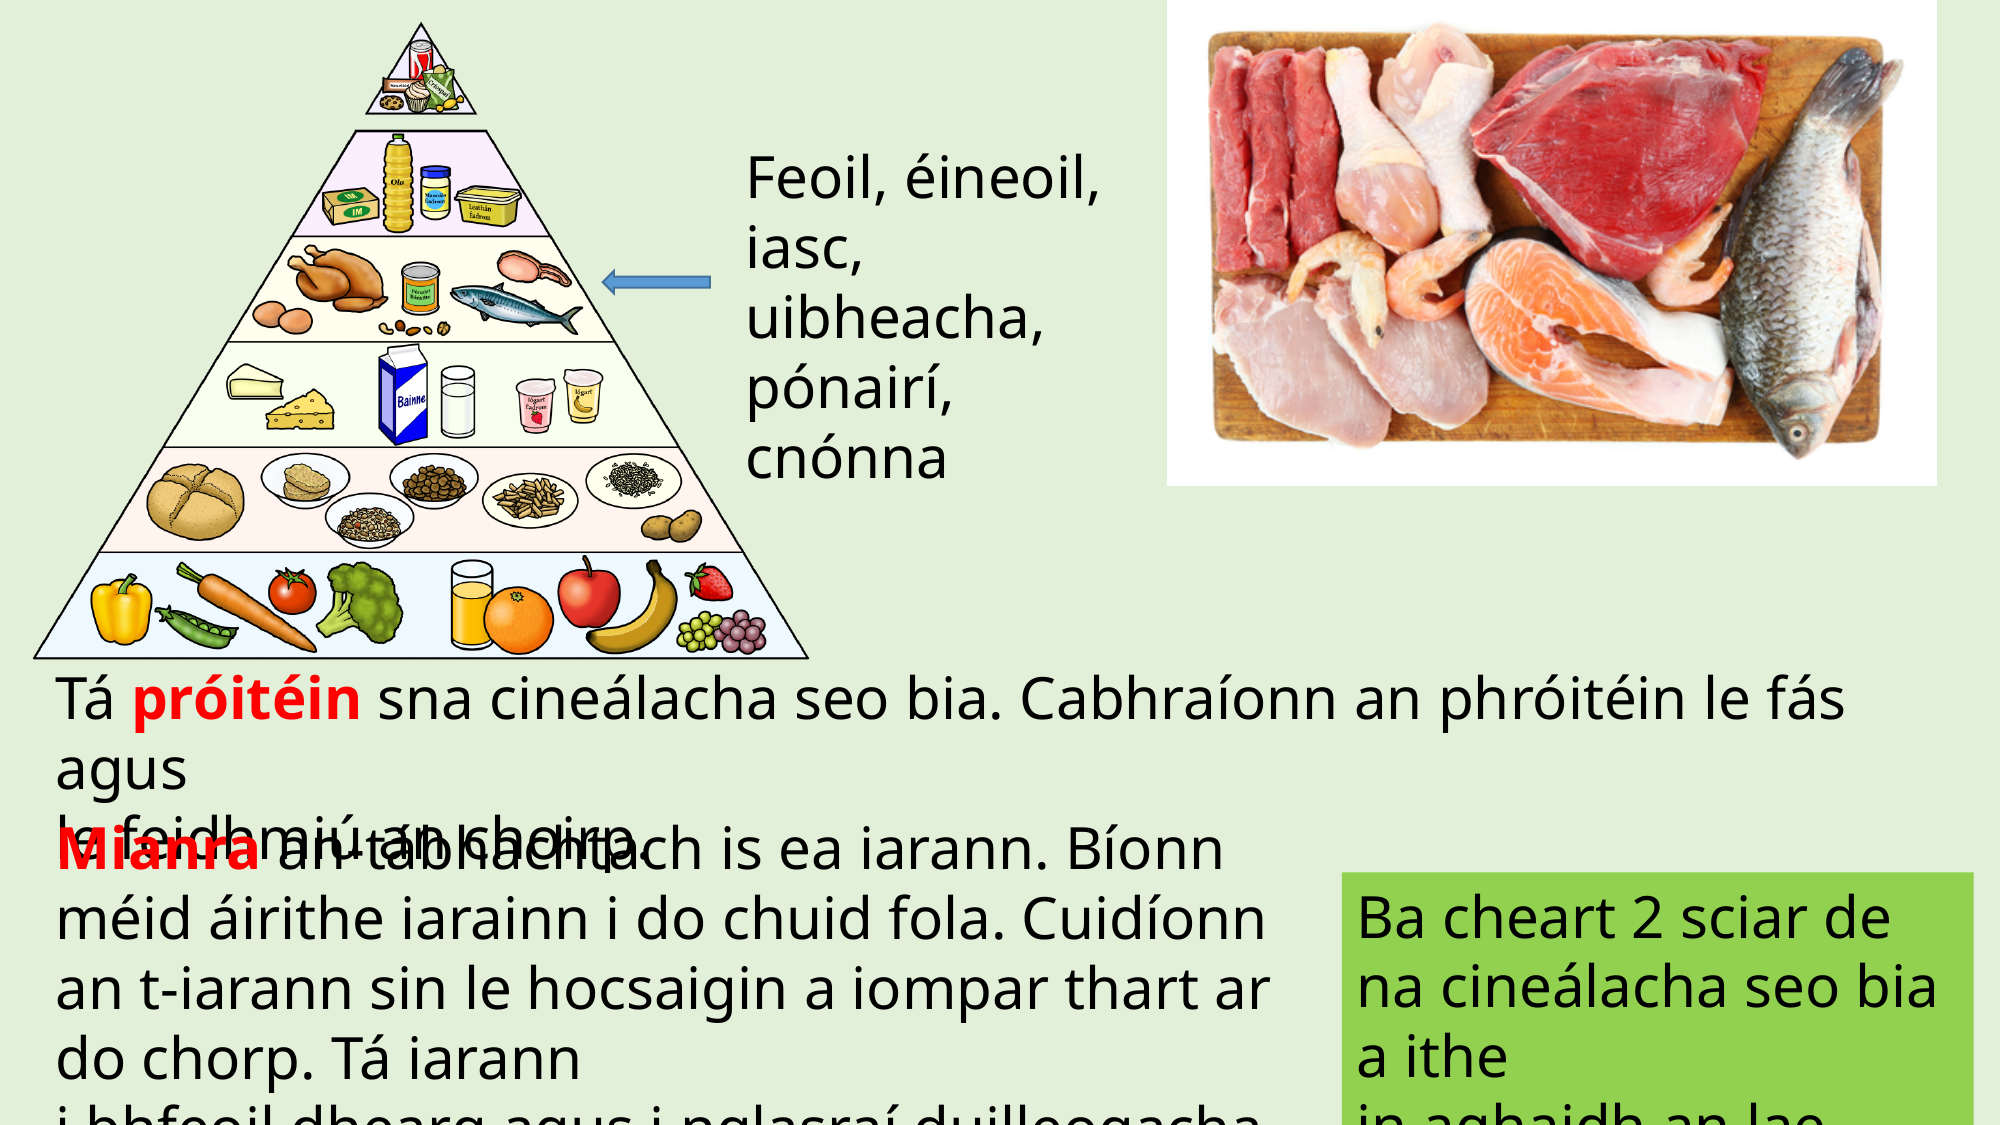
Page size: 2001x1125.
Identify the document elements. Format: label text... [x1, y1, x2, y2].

text_box Feoil, éineoil, iasc, uibheacha, pónairí, cnónna [842, 133, 1125, 498]
text_box Ba cheart 2 sciar de na cineálacha seo bia a ithe in aghaidh an lae. [1341, 872, 1974, 1125]
picture [1167, 0, 1937, 487]
picture [0, 0, 842, 676]
text_box Mianra an-tábhachtach is ea iarann. Bíonn méid áirithe iarainn i do chuid fola. Cuidíonn an t-iarann sin le hocsaigin a iompar thart ar do chorp. Tá iarann i bhfeoil dhearg agus i nglasraí duilleogacha glasa. [40, 803, 1342, 1125]
text_box Tá próitéin sna cineálacha seo bia. Cabhraíonn an phróitéin le fás agus le feidhmiú an choirp. [40, 654, 1938, 872]
